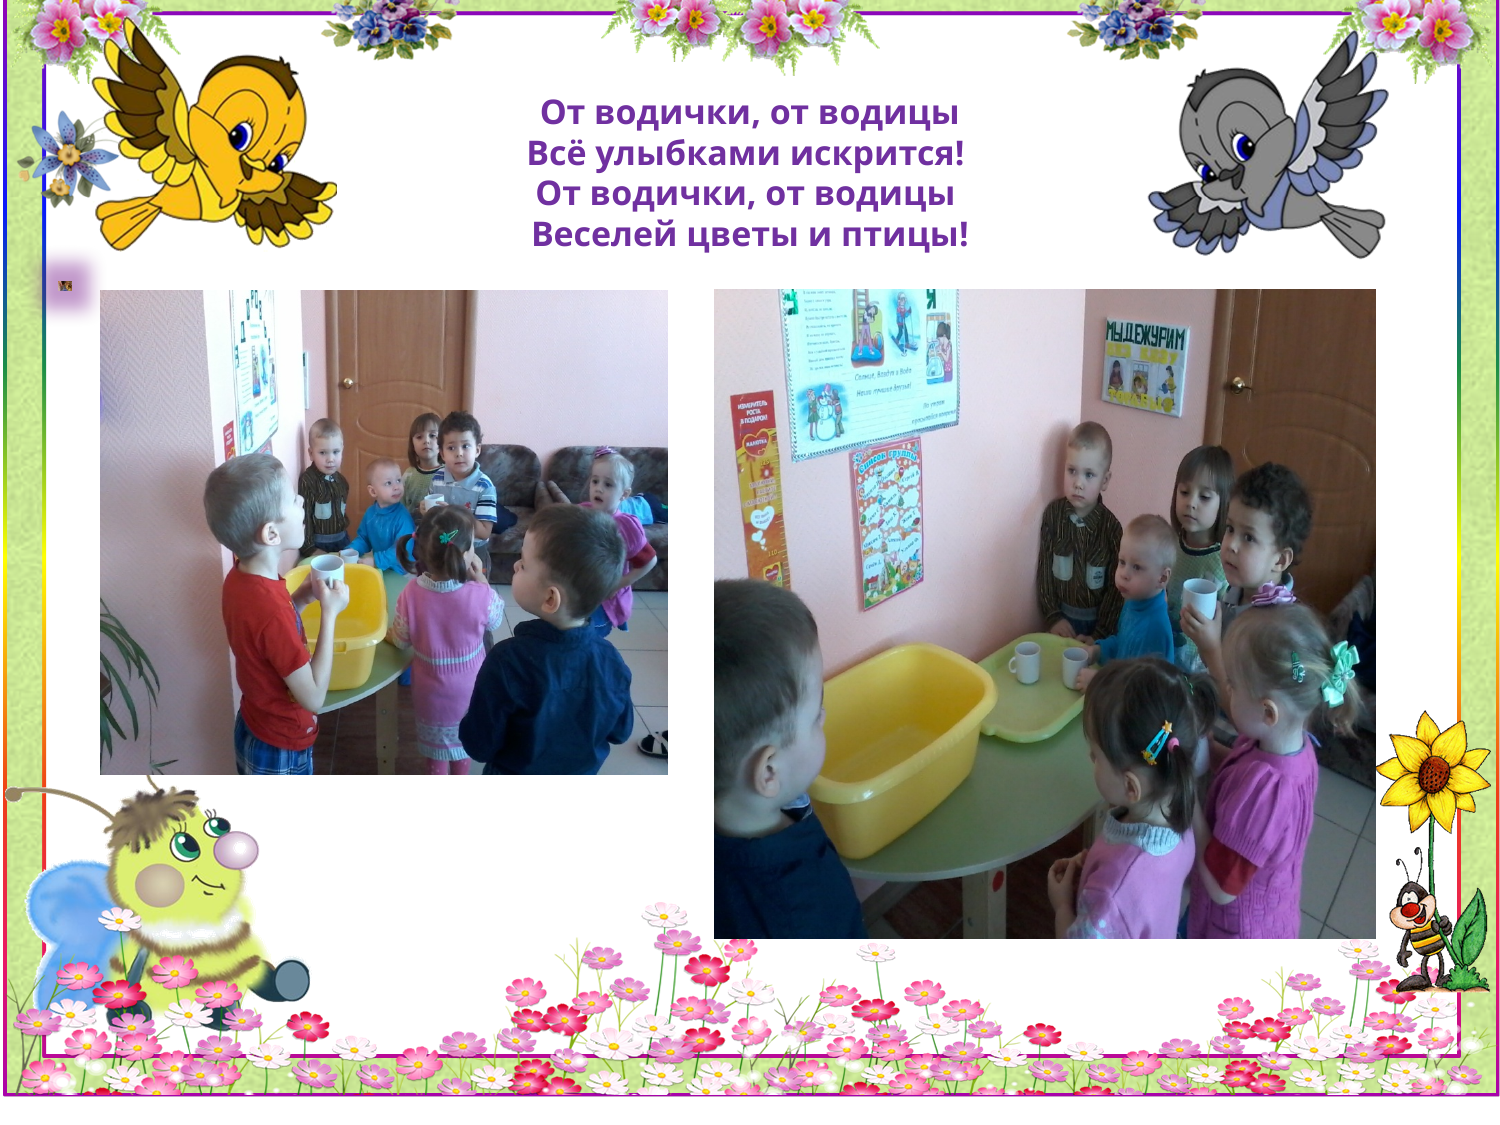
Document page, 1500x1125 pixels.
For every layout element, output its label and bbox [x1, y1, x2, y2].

picture [2, 0, 1500, 1097]
list [58, 281, 72, 291]
